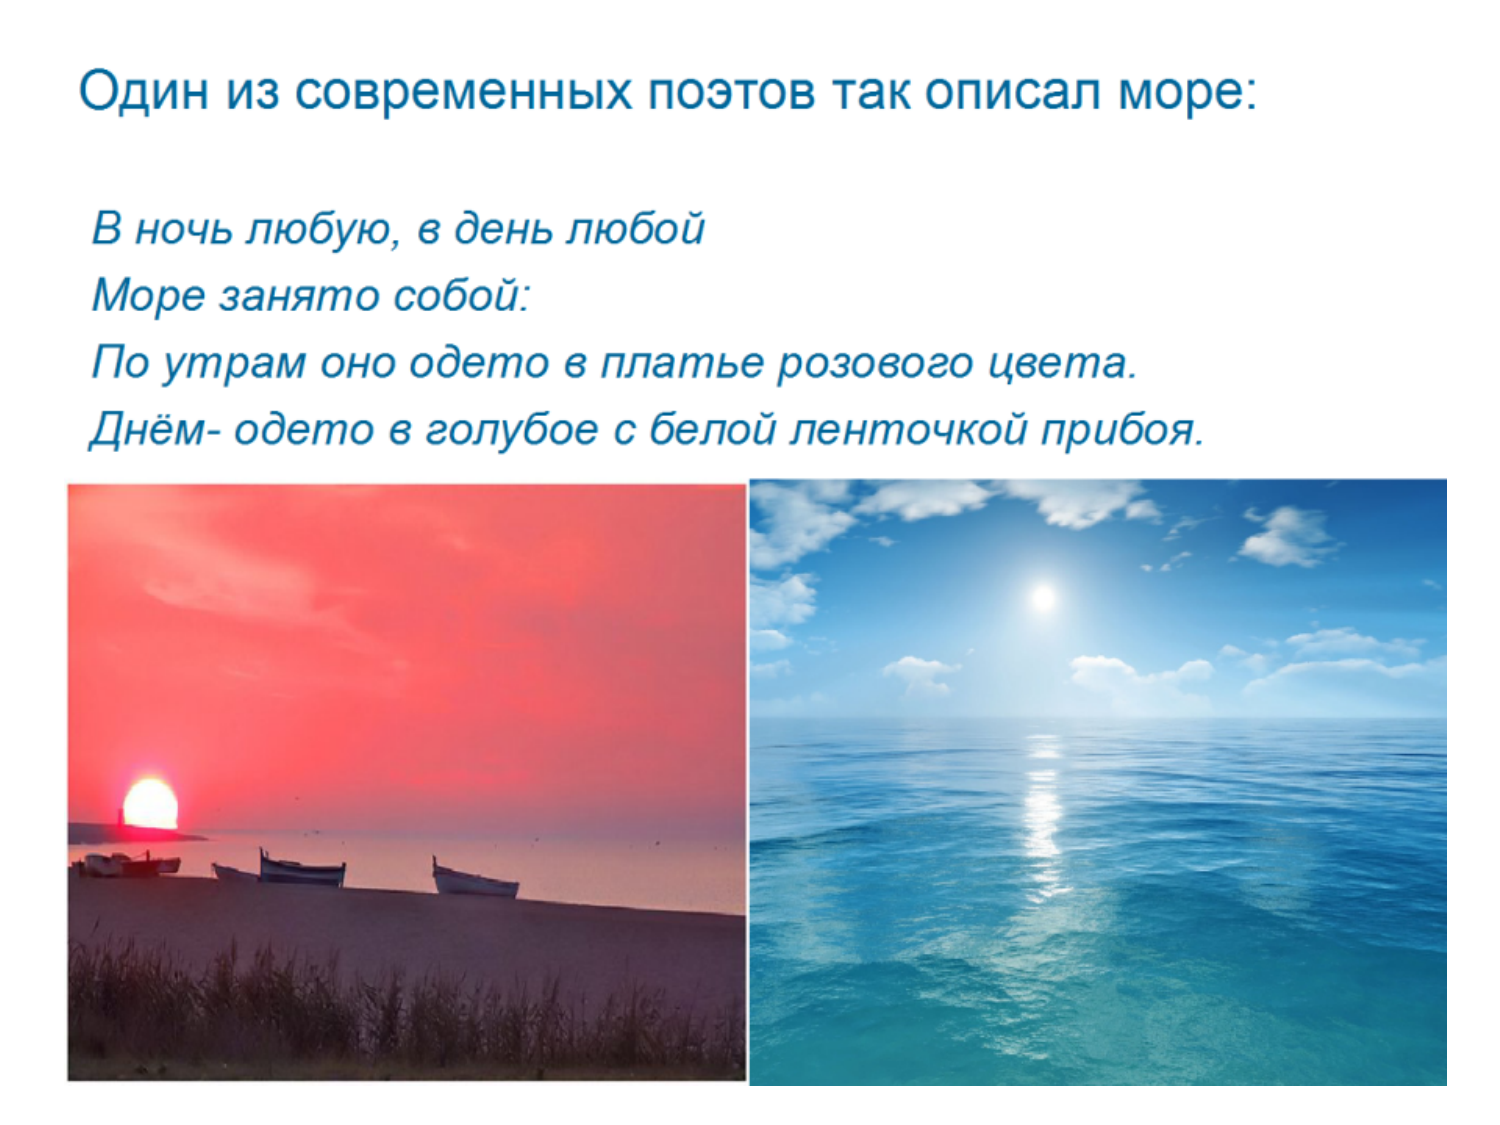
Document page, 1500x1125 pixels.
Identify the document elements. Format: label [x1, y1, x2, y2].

picture [64, 48, 1448, 1086]
